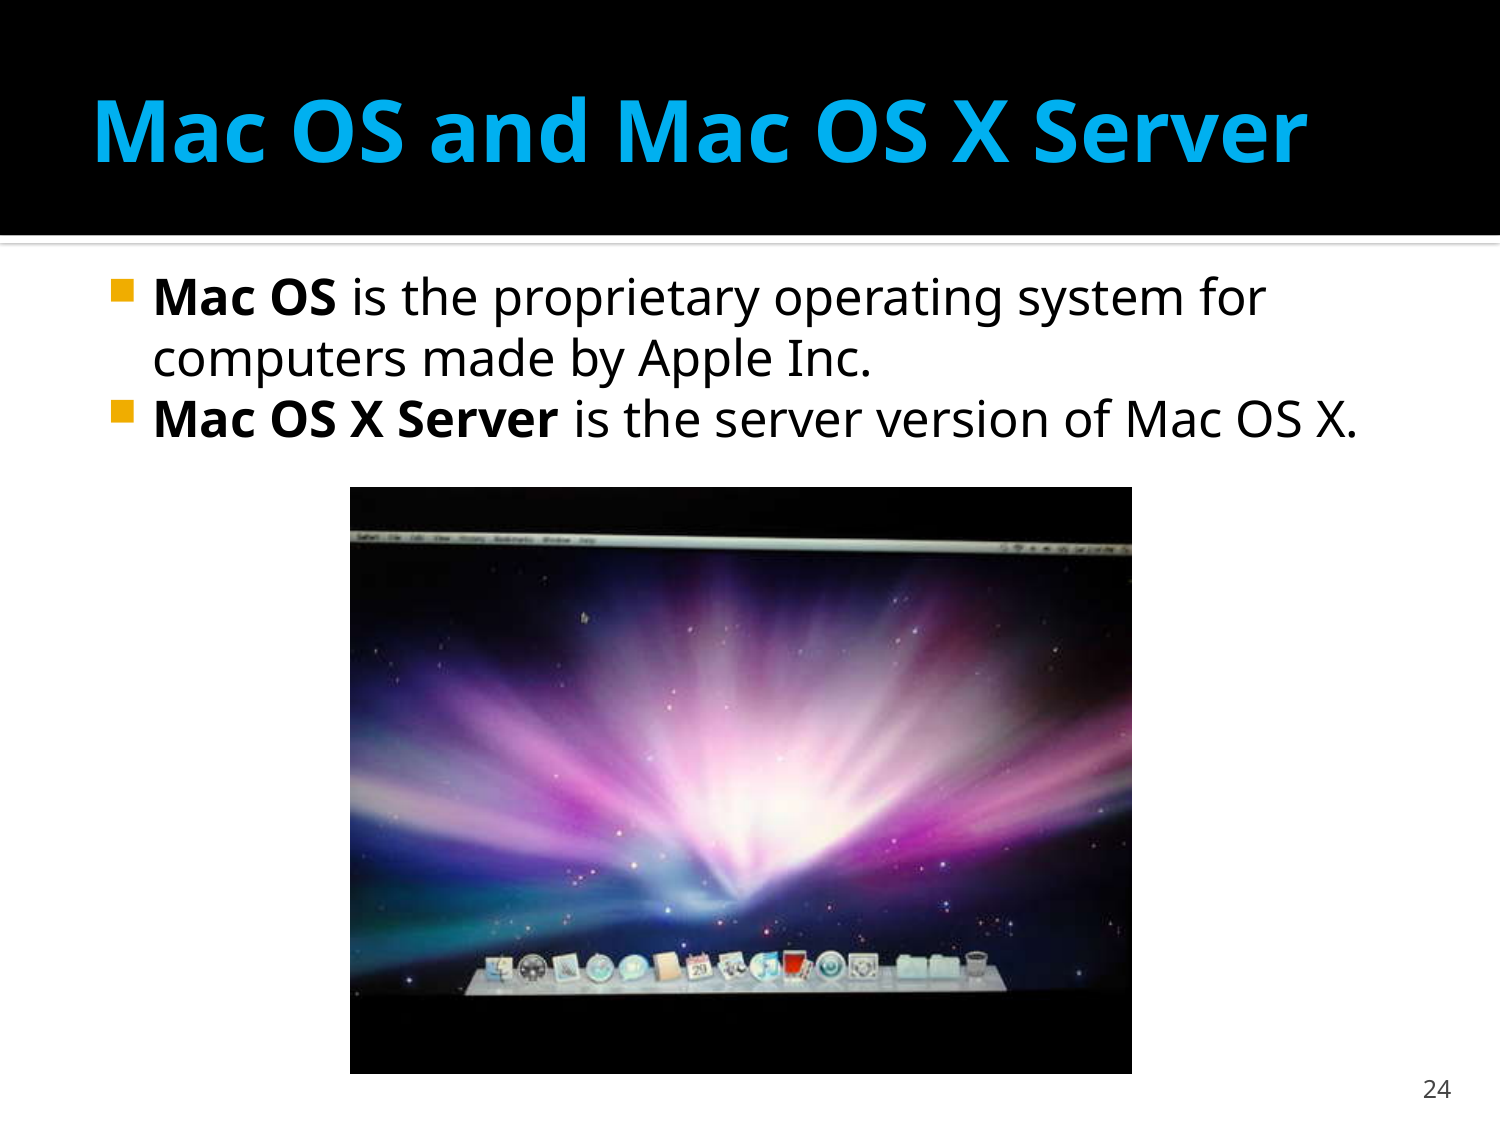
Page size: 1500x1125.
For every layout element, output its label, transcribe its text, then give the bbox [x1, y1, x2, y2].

picture [349, 487, 1132, 1074]
list Mac OS is the proprietary operating system for computers made by Apple Inc. Mac OS X Server is the server version of Mac OS X. [75, 249, 1425, 488]
title Mac OS and Mac OS X Server [75, 24, 1425, 231]
slide_number 24 [1345, 1062, 1467, 1108]
